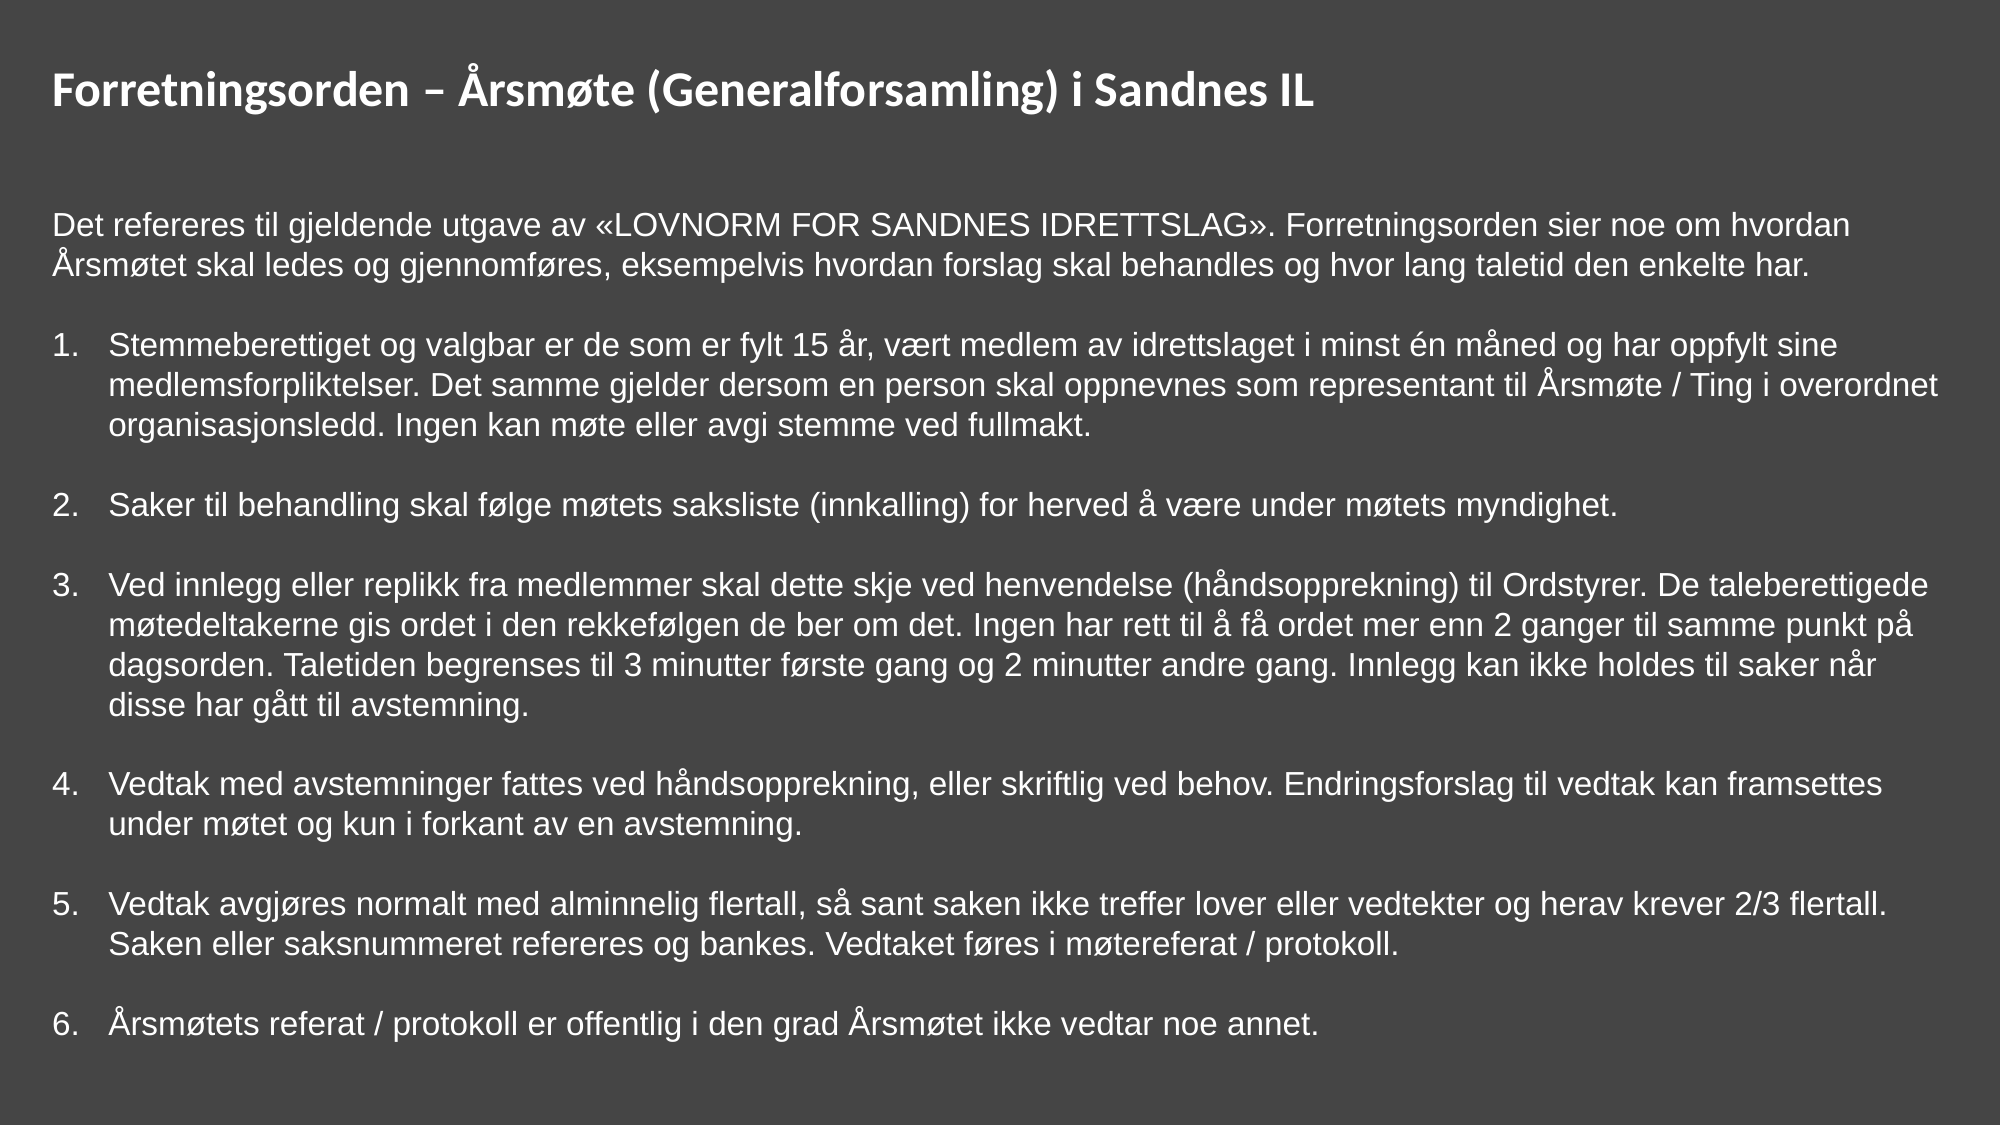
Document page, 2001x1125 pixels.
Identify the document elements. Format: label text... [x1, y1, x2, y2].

text_box Det refereres til gjeldende utgave av «LOVNORM FOR SANDNES IDRETTSLAG». Forretningsorden sier noe om hvordan Årsmøtet skal ledes og gjennomføres, eksempelvis hvordan forslag skal behandles og hvor lang taletid den enkelte har. Stemmeberettiget og valgbar er de som er fylt 15 år, vært medlem av idrettslaget i minst én måned og har oppfylt sine medlemsforpliktelser. Det samme gjelder dersom en person skal oppnevnes som representant til Årsmøte / Ting i overordnet organisasjonsledd. Ingen kan møte eller avgi stemme ved fullmakt. Saker til behandling skal følge møtets saksliste (innkalling) for herved å være under møtets myndighet. Ved innlegg eller replikk fra medlemmer skal dette skje ved henvendelse (håndsopprekning) til Ordstyrer. De taleberettigede møtedeltakerne gis ordet i den rekkefølgen de ber om det. Ingen har rett til å få ordet mer enn 2 ganger til samme punkt på dagsorden. Taletiden begrenses til 3 minutter første gang og 2 minutter andre gang. Innlegg kan ikke holdes til saker når disse har gått til avstemning. Vedtak med avstemninger fattes ved håndsopprekning, eller skriftlig ved behov. Endringsforslag til vedtak kan framsettes under møtet og kun i forkant av en avstemning. Vedtak avgjøres normalt med alminnelig flertall, så sant saken ikke treffer lover eller vedtekter og herav krever 2/3 flertall. Saken eller saksnummeret refereres og bankes. Vedtaket føres i møtereferat / protokoll. Årsmøtets referat / protokoll er offentlig i den grad Årsmøtet ikke vedtar noe annet. [37, 196, 1963, 1050]
title Forretningsorden – Årsmøte (Generalforsamling) i Sandnes IL [37, 45, 1752, 136]
